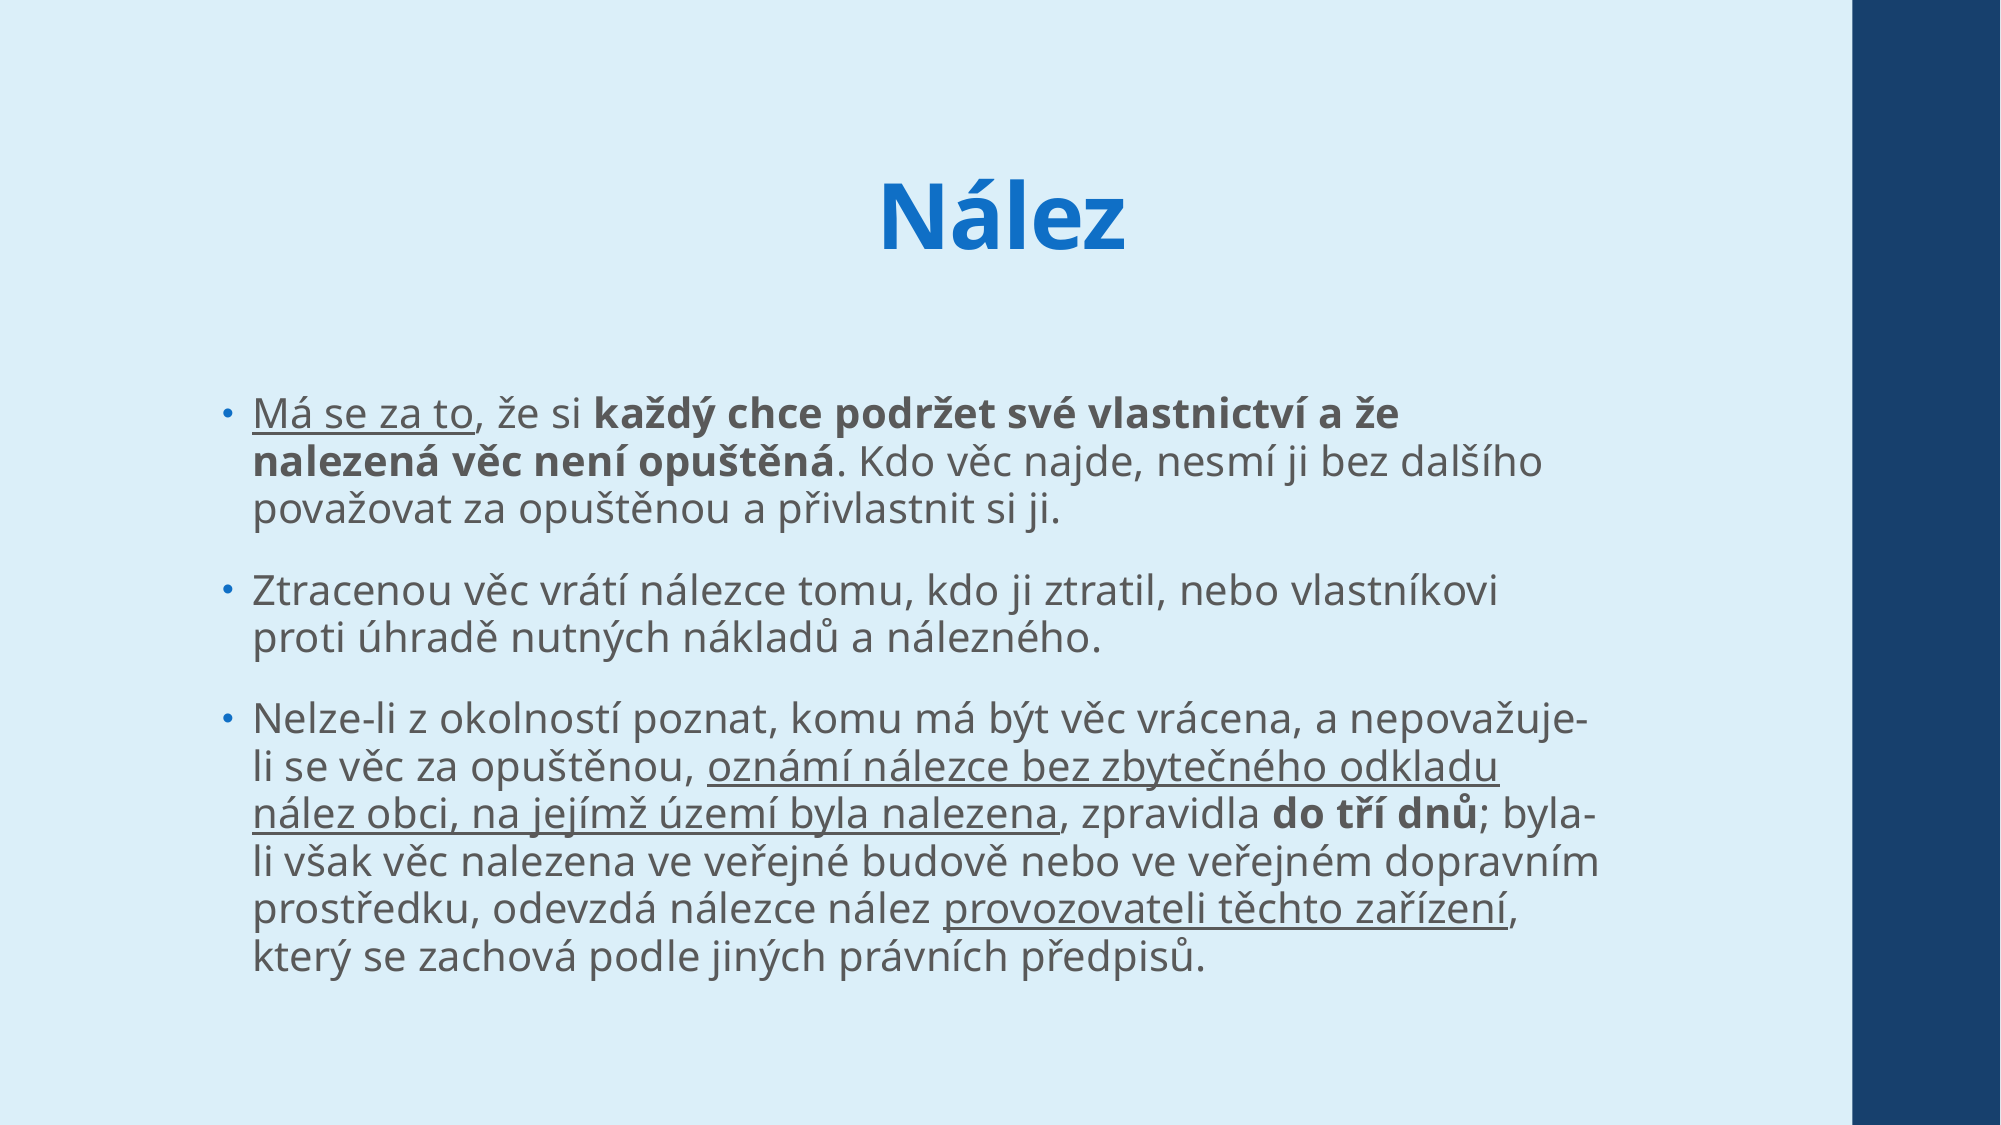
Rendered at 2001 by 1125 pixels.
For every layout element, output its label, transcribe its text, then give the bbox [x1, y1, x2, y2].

list Má se za to, že si každý chce podržet své vlastnictví a že nalezená věc není opuštěná. Kdo věc najde, nesmí ji bez dalšího považovat za opuštěnou a přivlastnit si ji. Ztracenou věc vrátí nálezce tomu, kdo ji ztratil, nebo vlastníkovi proti úhradě nutných nákladů a nálezného. Nelze-li z okolností poznat, komu má být věc vrácena, a nepovažuje-li se věc za opuštěnou, oznámí nálezce bez zbytečného odkladu nález obci, na jejímž území byla nalezena, zpravidla do tří dnů; byla-li však věc nalezena ve veřejné budově nebo ve veřejném dopravním prostředku, odevzdá nálezce nález provozovateli těchto zařízení, který se zachová podle jiných právních předpisů. [206, 299, 1617, 1014]
title Nález [206, 43, 1797, 278]
